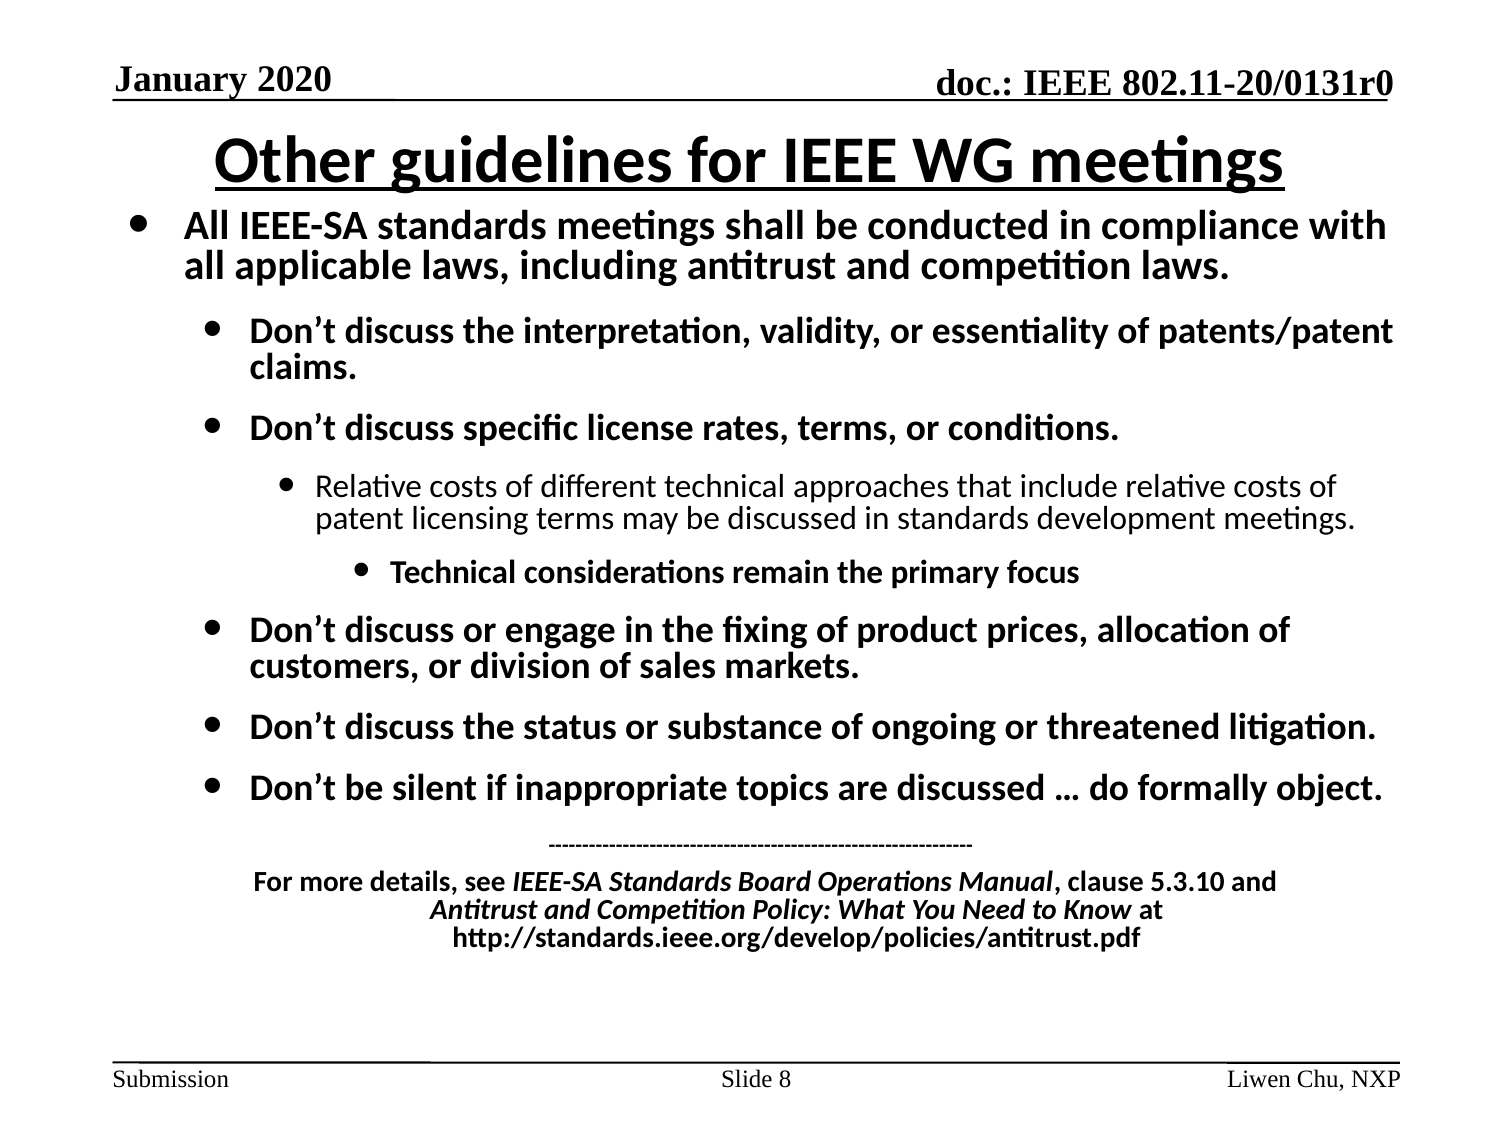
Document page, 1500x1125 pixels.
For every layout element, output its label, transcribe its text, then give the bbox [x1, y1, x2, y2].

footer Liwen Chu, NXP [878, 1061, 1402, 1093]
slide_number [114, 54, 423, 100]
title Other guidelines for IEEE WG meetings [112, 112, 1388, 199]
list All IEEE-SA standards meetings shall be conducted in compliance with all applicable laws, including antitrust and competition laws. Don’t discuss the interpretation, validity, or essentiality of patents/patent claims. Don’t discuss specific license rates, terms, or conditions. Relative costs of different technical approaches that include relative costs of patent licensing terms may be discussed in standards development meetings. Technical considerations remain the primary focus Don’t discuss or engage in the fixing of product prices, allocation of customers, or division of sales markets. Don’t discuss the status or substance of ongoing or threatened litigation. Don’t be silent if inappropriate topics are discussed … do formally object. --------------------------------------------------------------- For more details, see IEEE-SA Standards Board Operations Manual, clause 5.3.10 and Antitrust and Competition Policy: What You Need to Know at http://standards.ieee.org/develop/policies/antitrust.pdf [112, 199, 1426, 875]
slide_number Slide 8 [712, 1061, 800, 1123]
